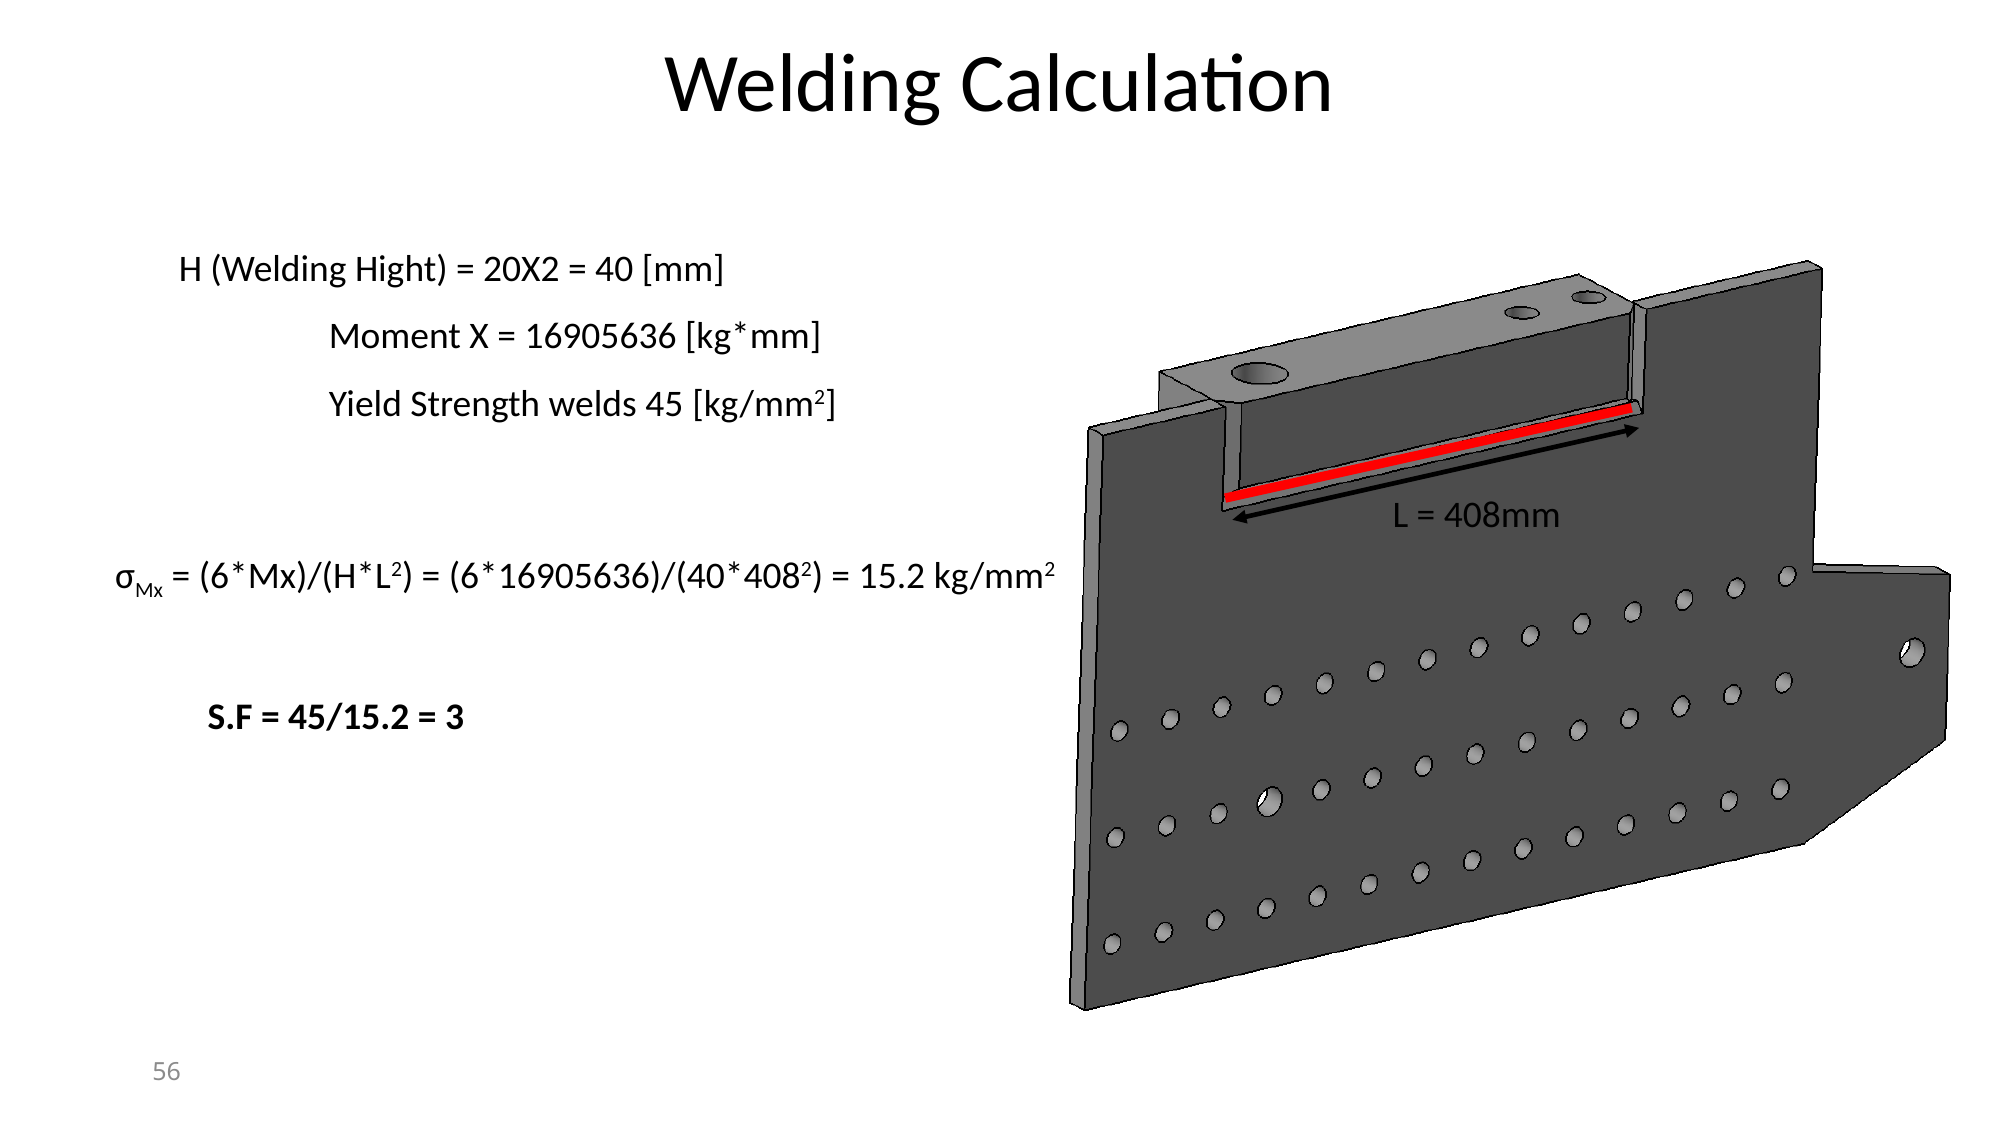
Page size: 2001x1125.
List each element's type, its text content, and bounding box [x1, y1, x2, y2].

text_box H (Welding Hight) = 20X2 = 40 [mm] Moment X = 16905636 [kg*mm] Yield Strength welds 45 [kg/mm2] [13, 213, 1258, 499]
text_box Welding Calculation [457, 21, 1543, 136]
slide_number 56 [137, 1042, 588, 1103]
text_box σMx = (6*Mx)/(H*L2) = (6*16905636)/(40*4082) = 15.2 kg/mm2 [100, 543, 1053, 610]
text_box S.F = 45/15.2 = 3 [192, 684, 1053, 745]
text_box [1225, 407, 1632, 499]
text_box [1232, 427, 1640, 520]
picture [1053, 248, 1986, 1013]
